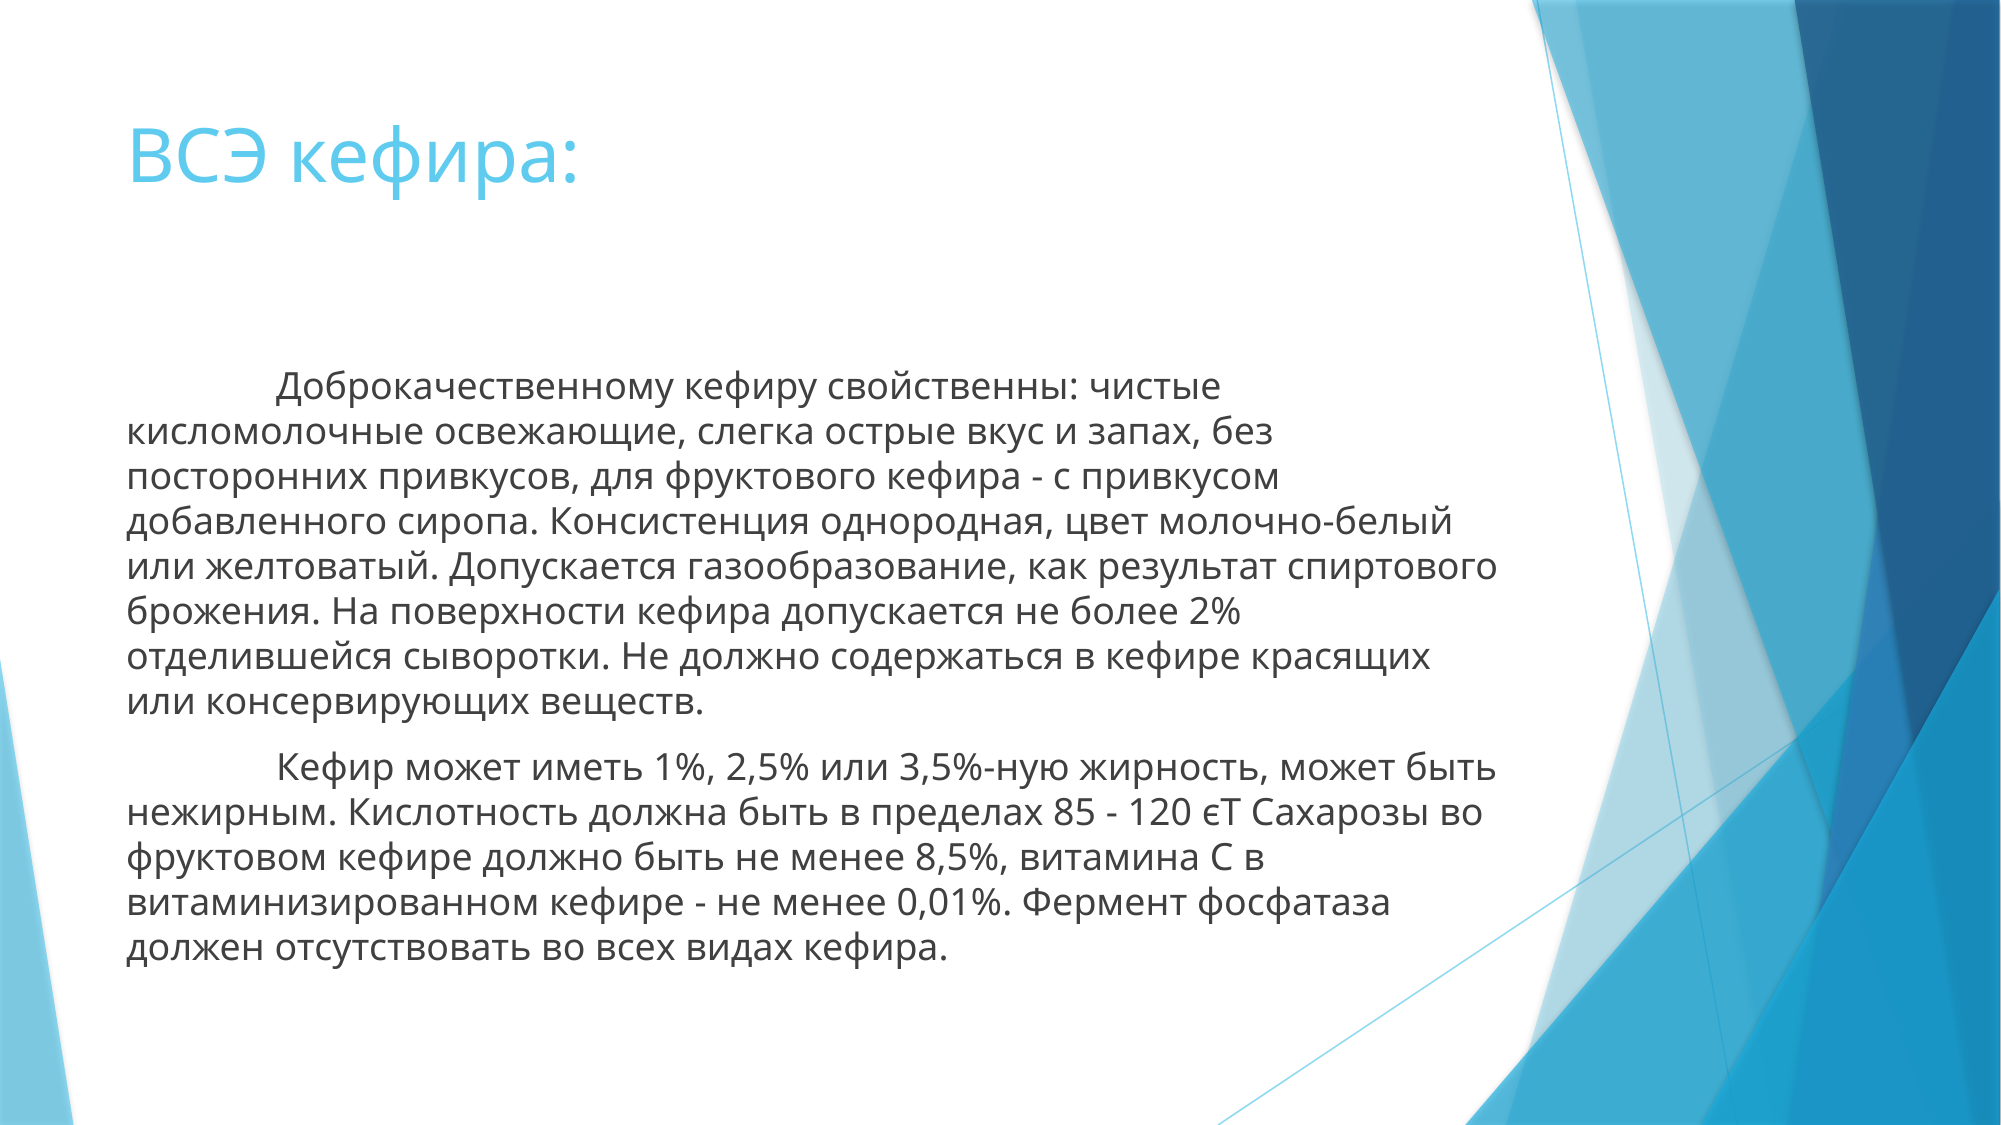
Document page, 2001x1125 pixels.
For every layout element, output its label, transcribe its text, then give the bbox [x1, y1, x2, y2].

list Доброкачественному кефиру свойственны: чистые кисломолочные освежающие, слегка острые вкус и запах, без посторонних привкусов, для фруктового кефира - с привкусом добавленного сиропа. Консистенция однородная, цвет молочно-белый или желтоватый. Допускается газообразование, как результат спиртового брожения. На поверхности кефира допускается не более 2% отделившейся сыворотки. Не должно содержаться в кефире красящих или консервирующих веществ. Кефир может иметь 1%, 2,5% или 3,5%-ную жирность, может быть нежирным. Кислотность должна быть в пределах 85 - 120 єТ Сахарозы во фруктовом кефире должно быть не менее 8,5%, витамина С в витаминизированном кефире - не менее 0,01%. Фермент фосфатаза должен отсутствовать во всех видах кефира. [111, 354, 1522, 992]
title ВСЭ кефира: [111, 99, 1522, 317]
